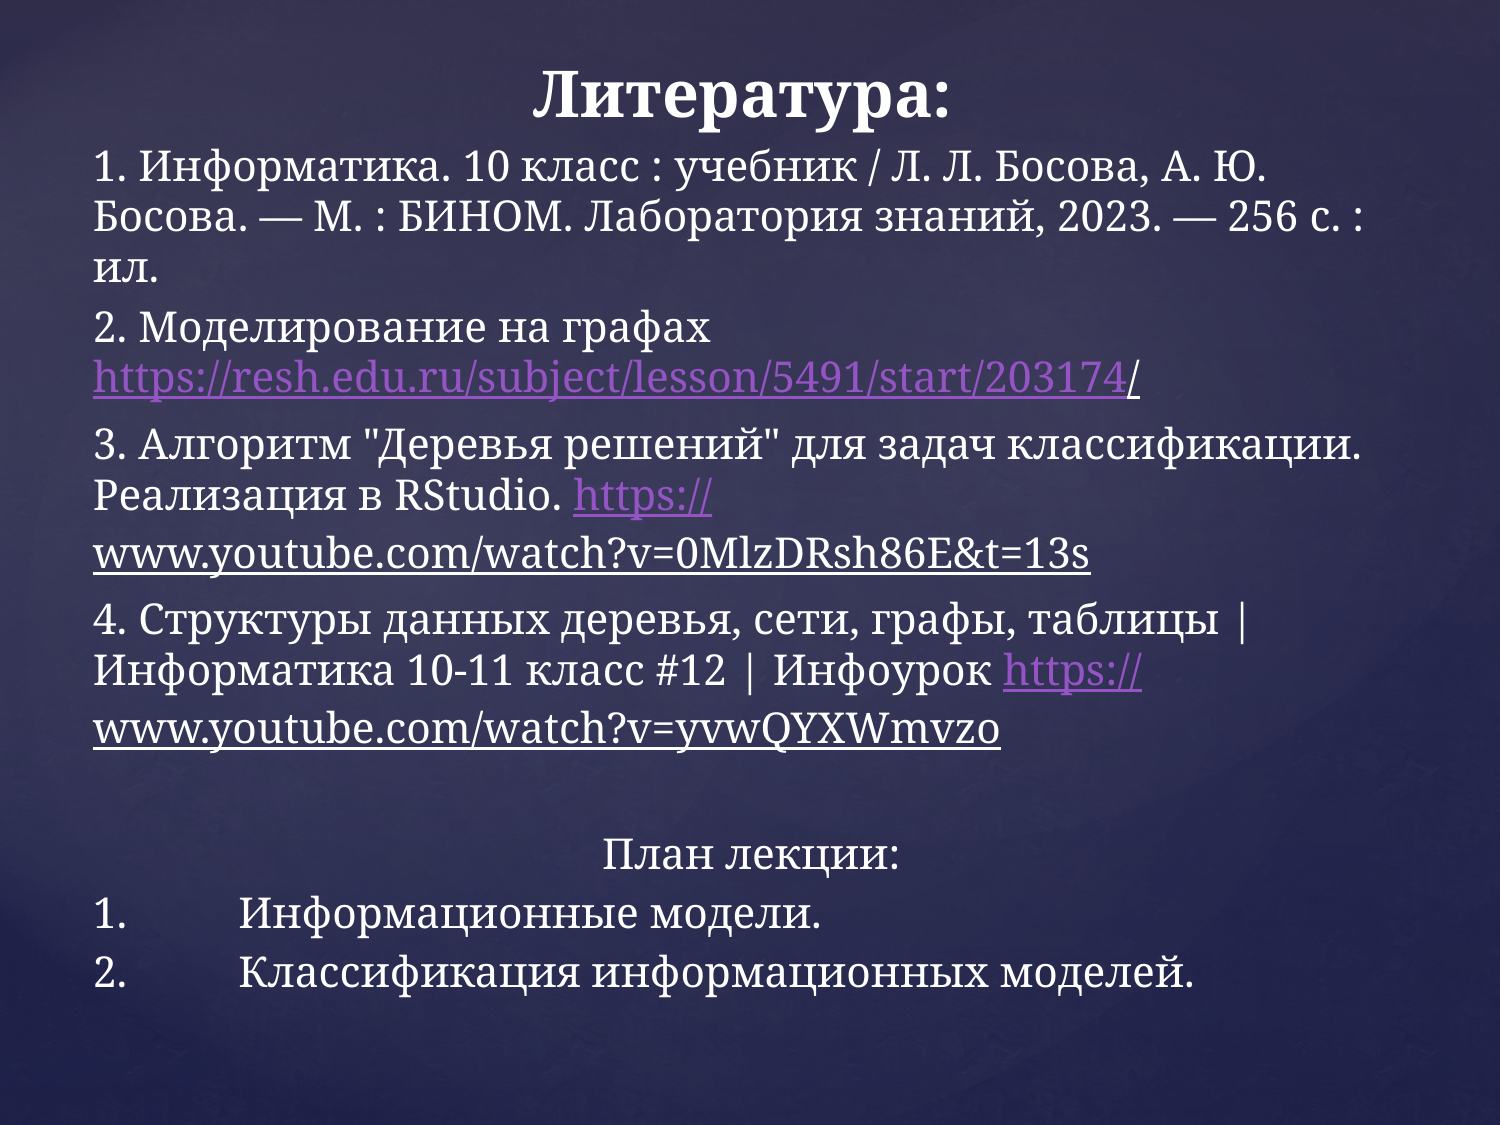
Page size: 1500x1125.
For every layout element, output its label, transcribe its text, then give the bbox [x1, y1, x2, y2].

list Литература: 1. Информатика. 10 класс : учебник / Л. Л. Босова, А. Ю. Босова. — М. : БИНОМ. Лаборатория знаний, 2023. — 256 с. : ил. 2. Моделирование на графах https://resh.edu.ru/subject/lesson/5491/start/203174/ 3. Алгоритм "Деревья решений" для задач классификации. Реализация в RStudio. https://www.youtube.com/watch?v=0MlzDRsh86E&t=13s 4. Структуры данных деревья, сети, графы, таблицы | Информатика 10-11 класс #12 | Инфоурок https://www.youtube.com/watch?v=yvwQYXWmvzo План лекции: 1. Информационные модели. 2. Классификация информационных моделей. [75, 45, 1425, 1005]
